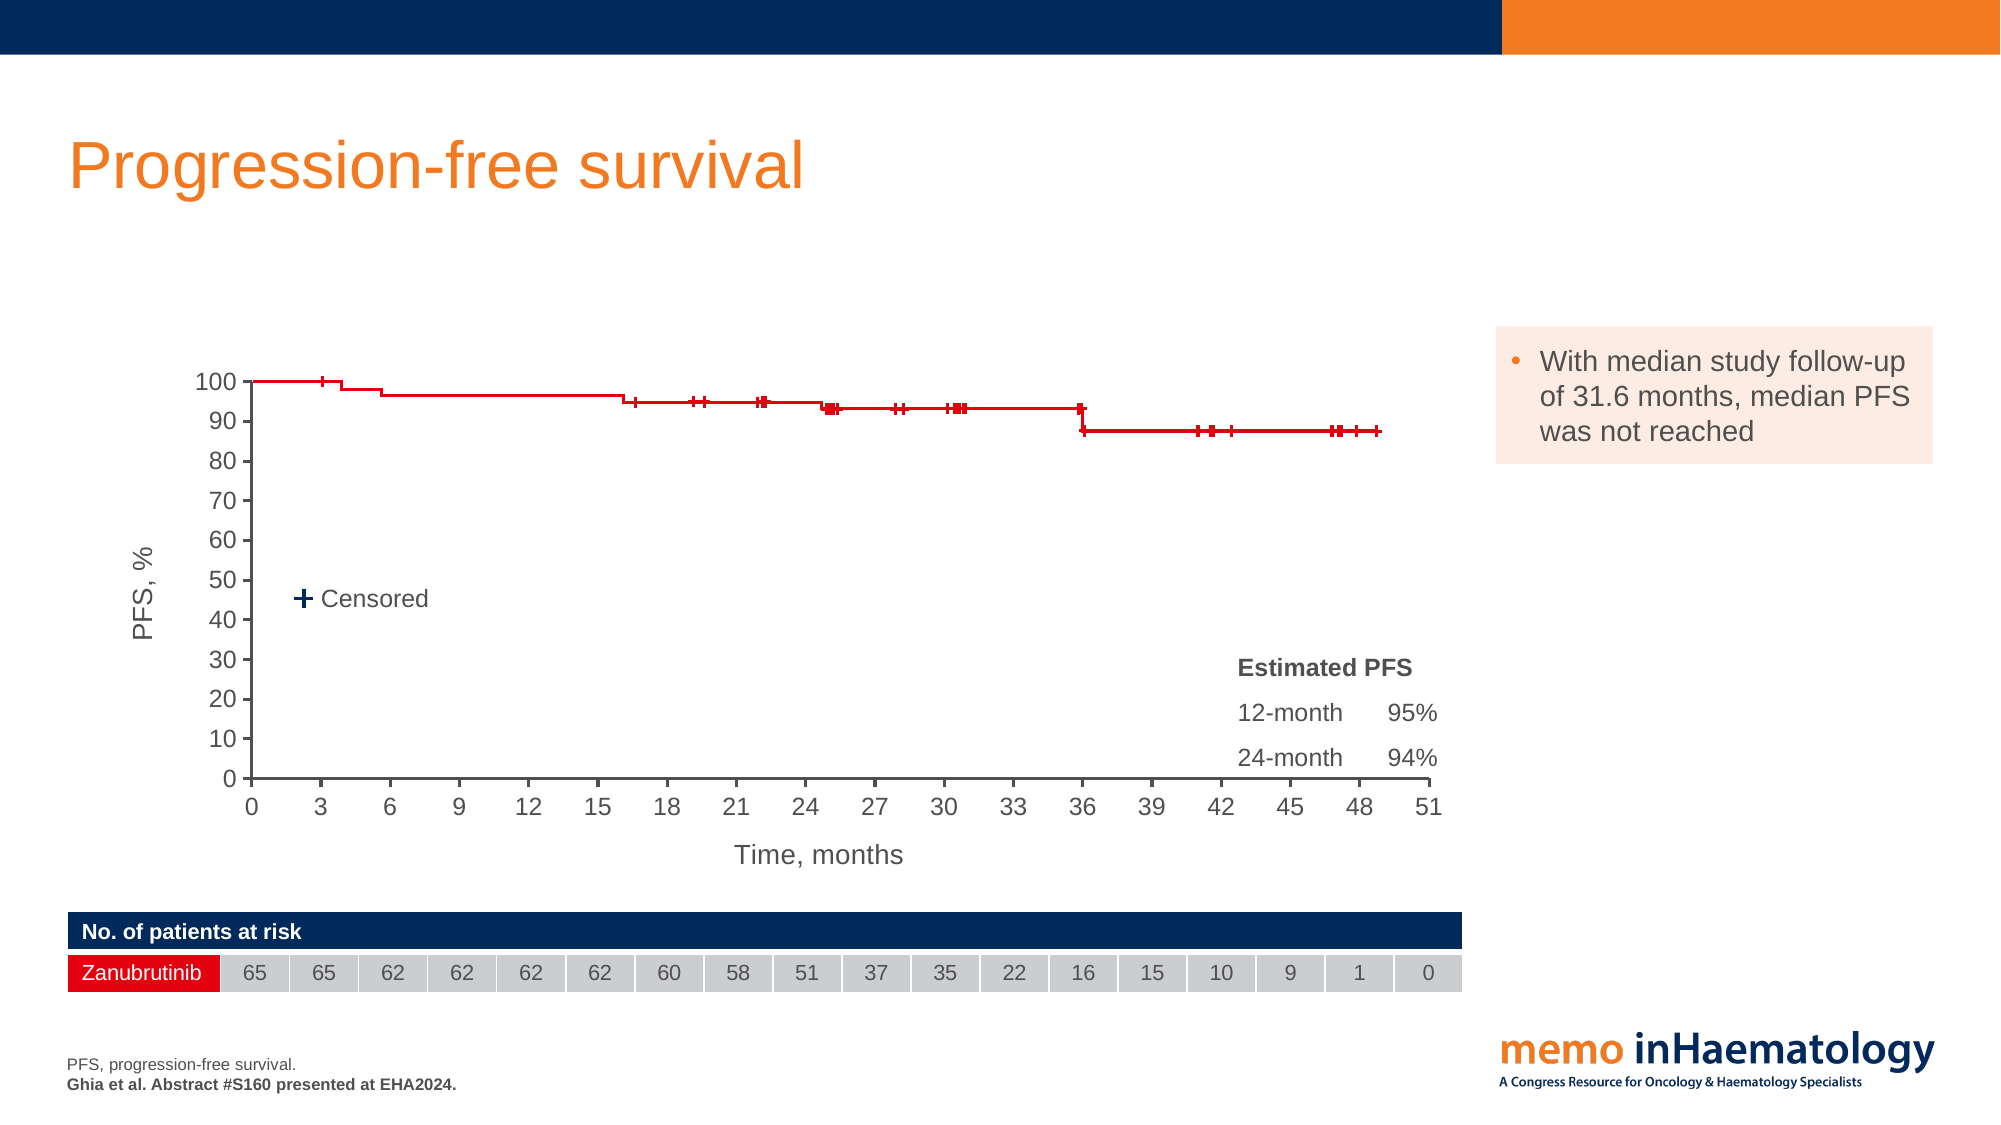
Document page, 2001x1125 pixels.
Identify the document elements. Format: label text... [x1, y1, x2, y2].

table_cell 60 [636, 955, 703, 992]
table_cell 16 [1050, 955, 1117, 992]
table_cell 9 [1257, 955, 1324, 992]
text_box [629, 396, 642, 409]
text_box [965, 402, 970, 415]
table_cell 65 [290, 955, 358, 992]
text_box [700, 396, 711, 408]
table_cell 51 [774, 955, 841, 992]
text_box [1370, 425, 1383, 437]
table_cell 35 [912, 955, 979, 992]
text_box With median study follow-up of 31.6 months, median PFS was not reached [1495, 325, 1934, 465]
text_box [840, 403, 844, 415]
title Progression-free survival [68, 94, 1933, 204]
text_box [1351, 425, 1363, 437]
table_cell 10 [1188, 955, 1255, 992]
table_cell 15 [1119, 955, 1186, 992]
chart [68, 326, 1468, 915]
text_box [1078, 425, 1090, 437]
footer PFS, progression-free survival. Ghia et al. Abstract #S160 presented at EHA2024. [66, 1030, 1467, 1094]
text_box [1192, 425, 1204, 437]
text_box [942, 402, 954, 415]
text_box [1075, 402, 1087, 415]
table_cell 1 [1326, 955, 1393, 992]
table_cell 0 [1395, 955, 1462, 992]
table_cell 37 [843, 955, 910, 992]
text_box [317, 375, 329, 388]
table_cell 62 [359, 955, 427, 992]
table_cell 62 [497, 955, 565, 992]
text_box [954, 402, 961, 415]
table_cell 62 [428, 955, 496, 992]
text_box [1338, 425, 1345, 437]
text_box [890, 403, 902, 415]
table_cell 62 [567, 955, 634, 992]
picture [1499, 1031, 1935, 1089]
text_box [1326, 425, 1338, 437]
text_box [820, 403, 833, 415]
table_cell 58 [705, 955, 772, 992]
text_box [752, 396, 764, 409]
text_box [764, 396, 769, 408]
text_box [902, 403, 910, 415]
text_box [1225, 425, 1238, 437]
table_header No. of patients at risk [68, 915, 1462, 949]
table_cell Zanubrutinib [68, 955, 220, 992]
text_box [687, 395, 700, 408]
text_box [294, 588, 314, 608]
table_cell 65 [221, 955, 289, 992]
table_cell 22 [981, 955, 1048, 992]
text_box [1205, 425, 1217, 437]
